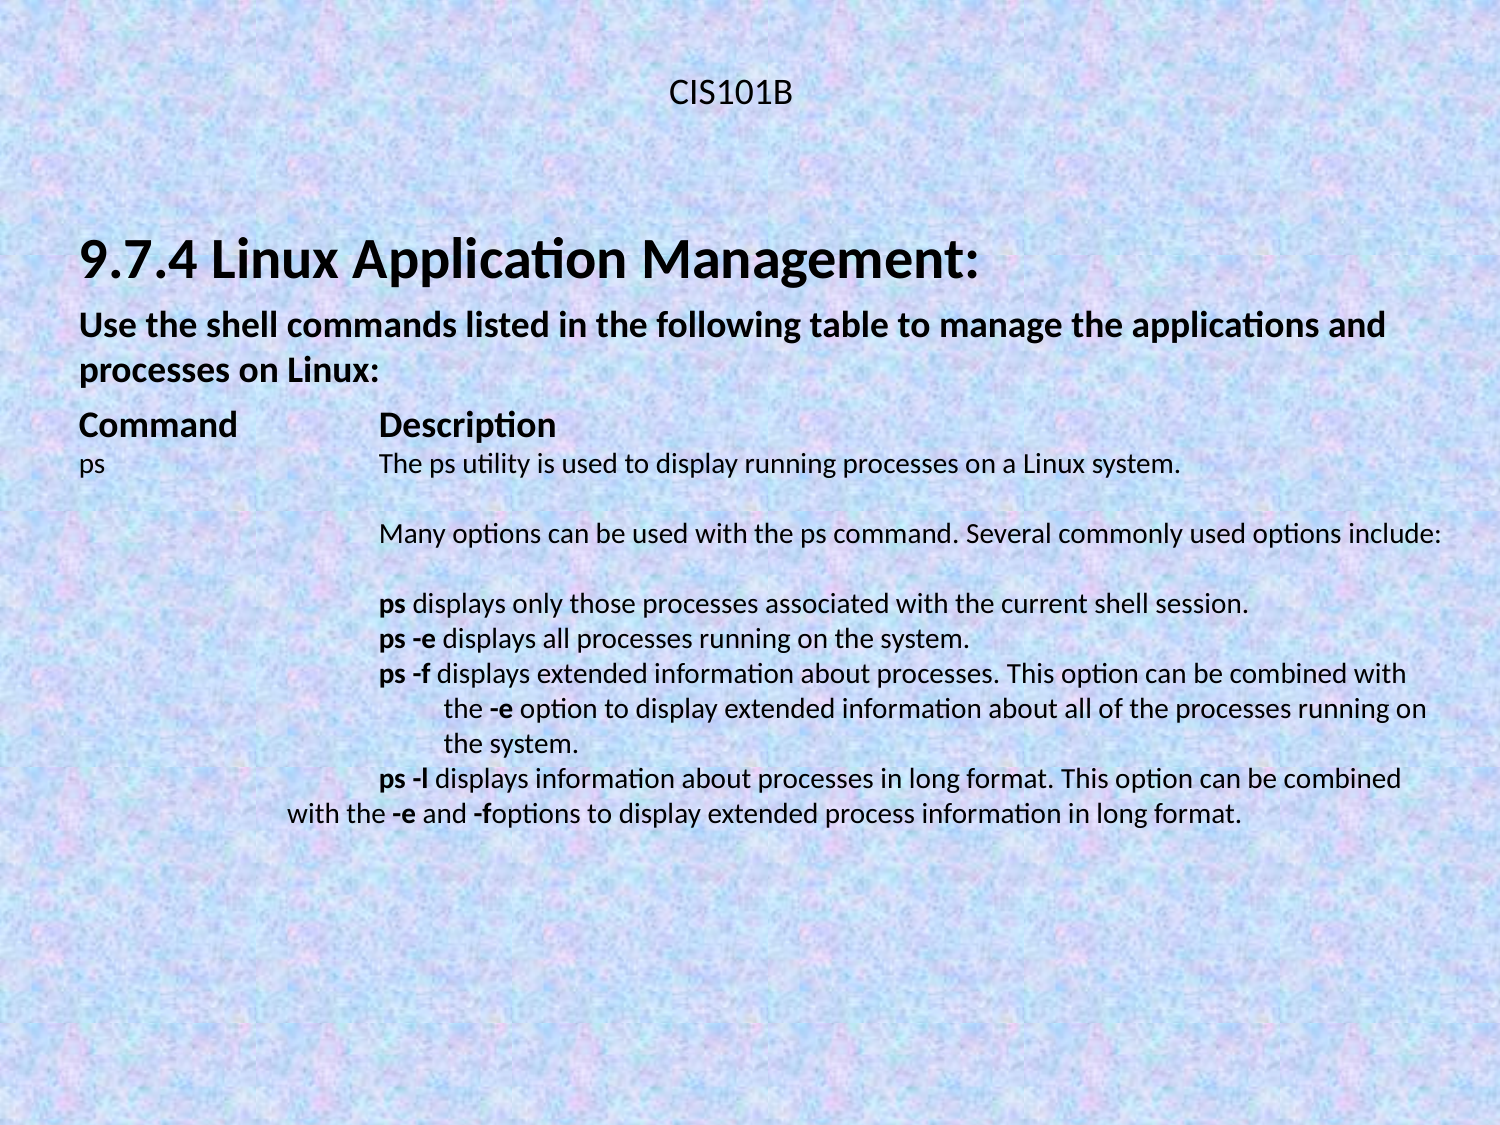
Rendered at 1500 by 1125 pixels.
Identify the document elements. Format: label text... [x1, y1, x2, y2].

text_box 9.7.4 Linux Application Management: Use the shell commands listed in the following table to manage the applications and processes on Linux: Command Description ps The ps utility is used to display running processes on a Linux system. Many options can be used with the ps command. Several commonly used options include: ps displays only those processes associated with the current shell session. ps -e displays all processes running on the system. ps -f displays extended information about processes. This option can be combined with the -e option to display extended information about all of the processes running on the system. ps -l displays information about processes in long format. This option can be combined with the -e and -foptions to display extended process information in long format. [63, 212, 1464, 872]
picture [0, 0, 1500, 1125]
text_box CIS101B [654, 59, 809, 120]
